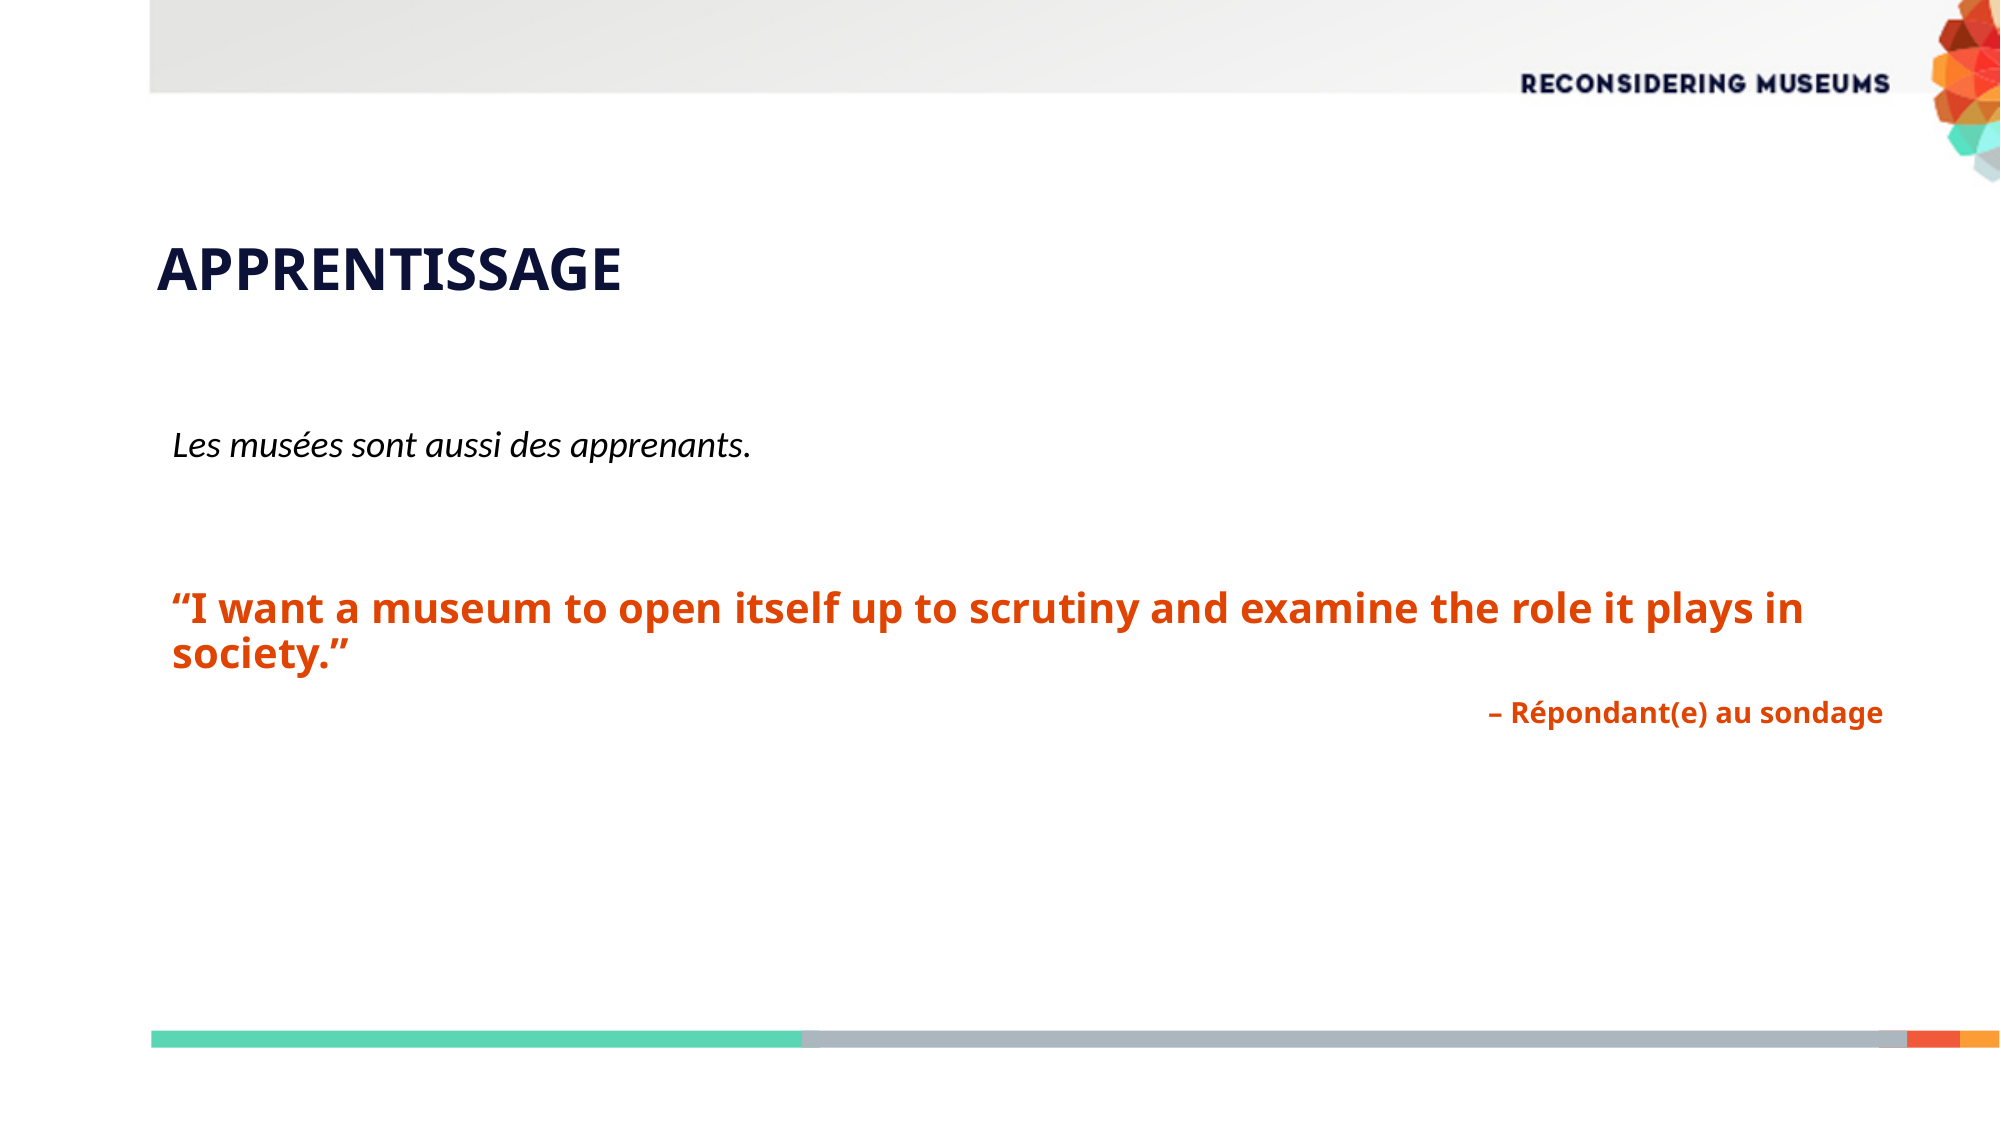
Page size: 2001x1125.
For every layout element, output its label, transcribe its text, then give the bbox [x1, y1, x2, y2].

picture [0, 0, 2000, 200]
title APPRENTISSAGE [157, 234, 1883, 314]
list Les musées sont aussi des apprenants. “I want a museum to open itself up to scrutiny and examine the role it plays in society.” – Répondant(e) au sondage [157, 408, 1899, 760]
